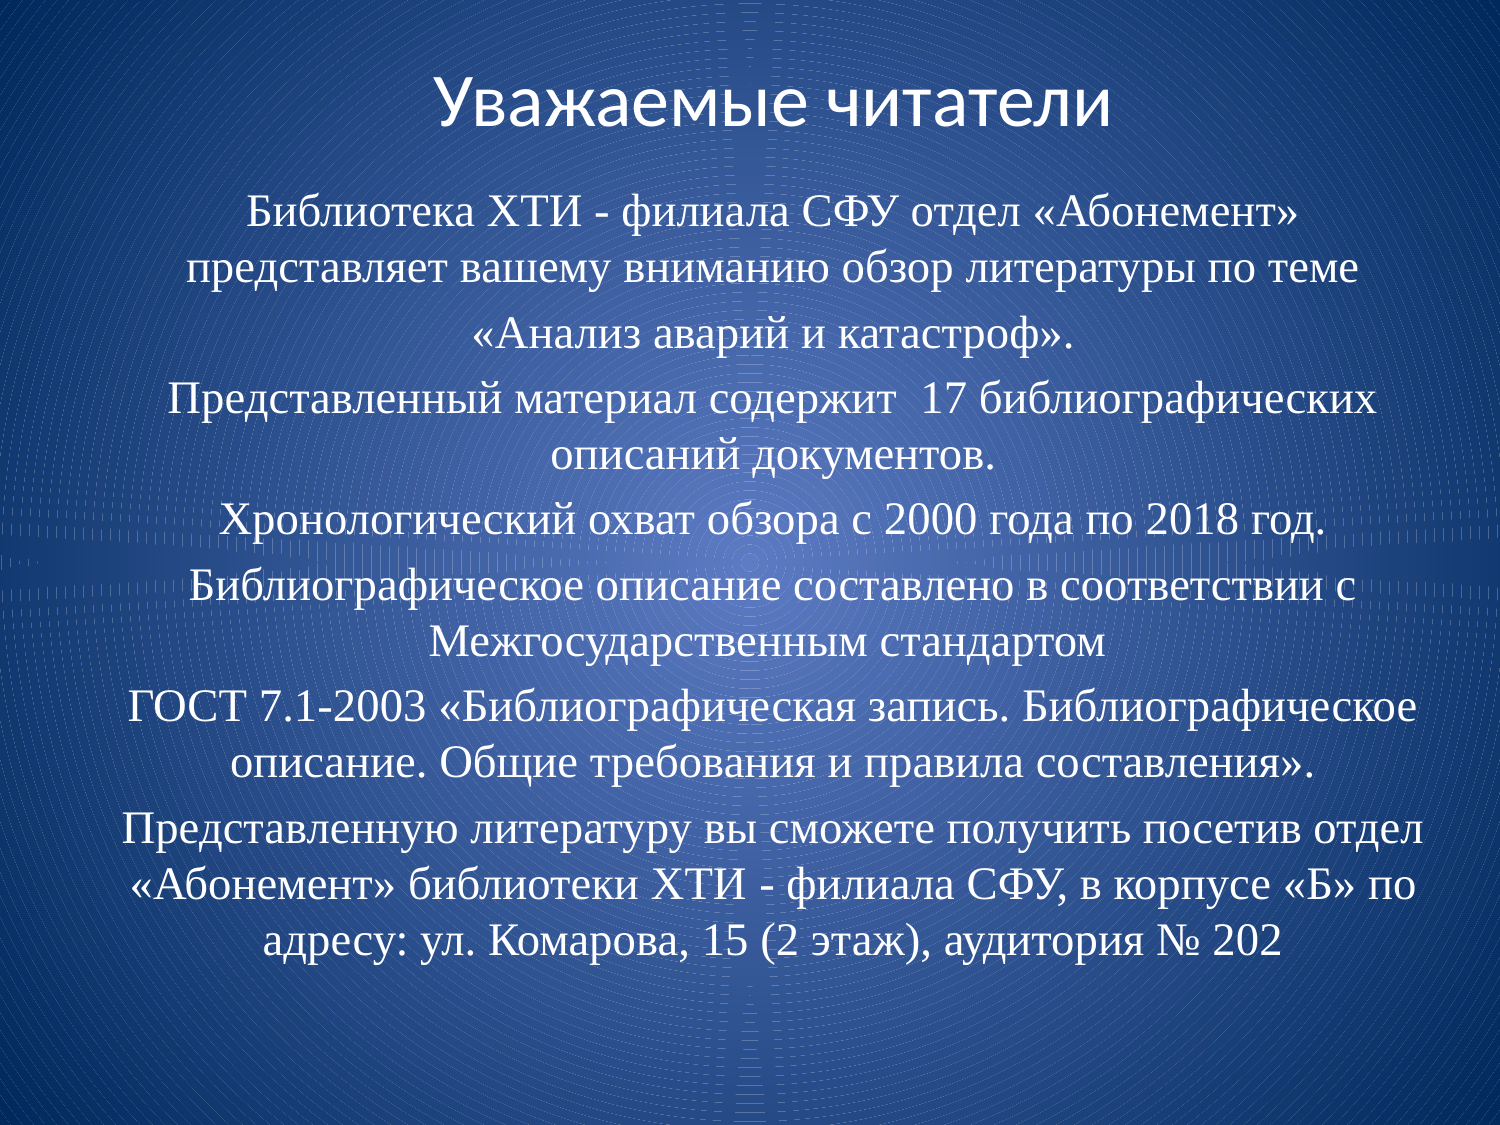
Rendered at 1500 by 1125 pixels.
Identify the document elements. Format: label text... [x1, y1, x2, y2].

title Уважаемые читатели [112, 42, 1436, 149]
subtitle Библиотека ХТИ - филиала СФУ отдел «Абонемент» представляет вашему вниманию обзор литературы по теме «Анализ аварий и катастроф». Представленный материал содержит 17 библиографических описаний документов. Хронологический охват обзора с 2000 года по 2018 год. Библиографическое описание составлено в соответствии с Межгосударственным стандартом ГОСТ 7.1-2003 «Библиографическая запись. Библиографическое описание. Общие требования и правила составления». Представленную литературу вы сможете получить посетив отдел «Абонемент» библиотеки ХТИ - филиала СФУ, в корпусе «Б» по адресу: ул. Комарова, 15 (2 этаж), аудитория № 202 [100, 172, 1447, 1047]
